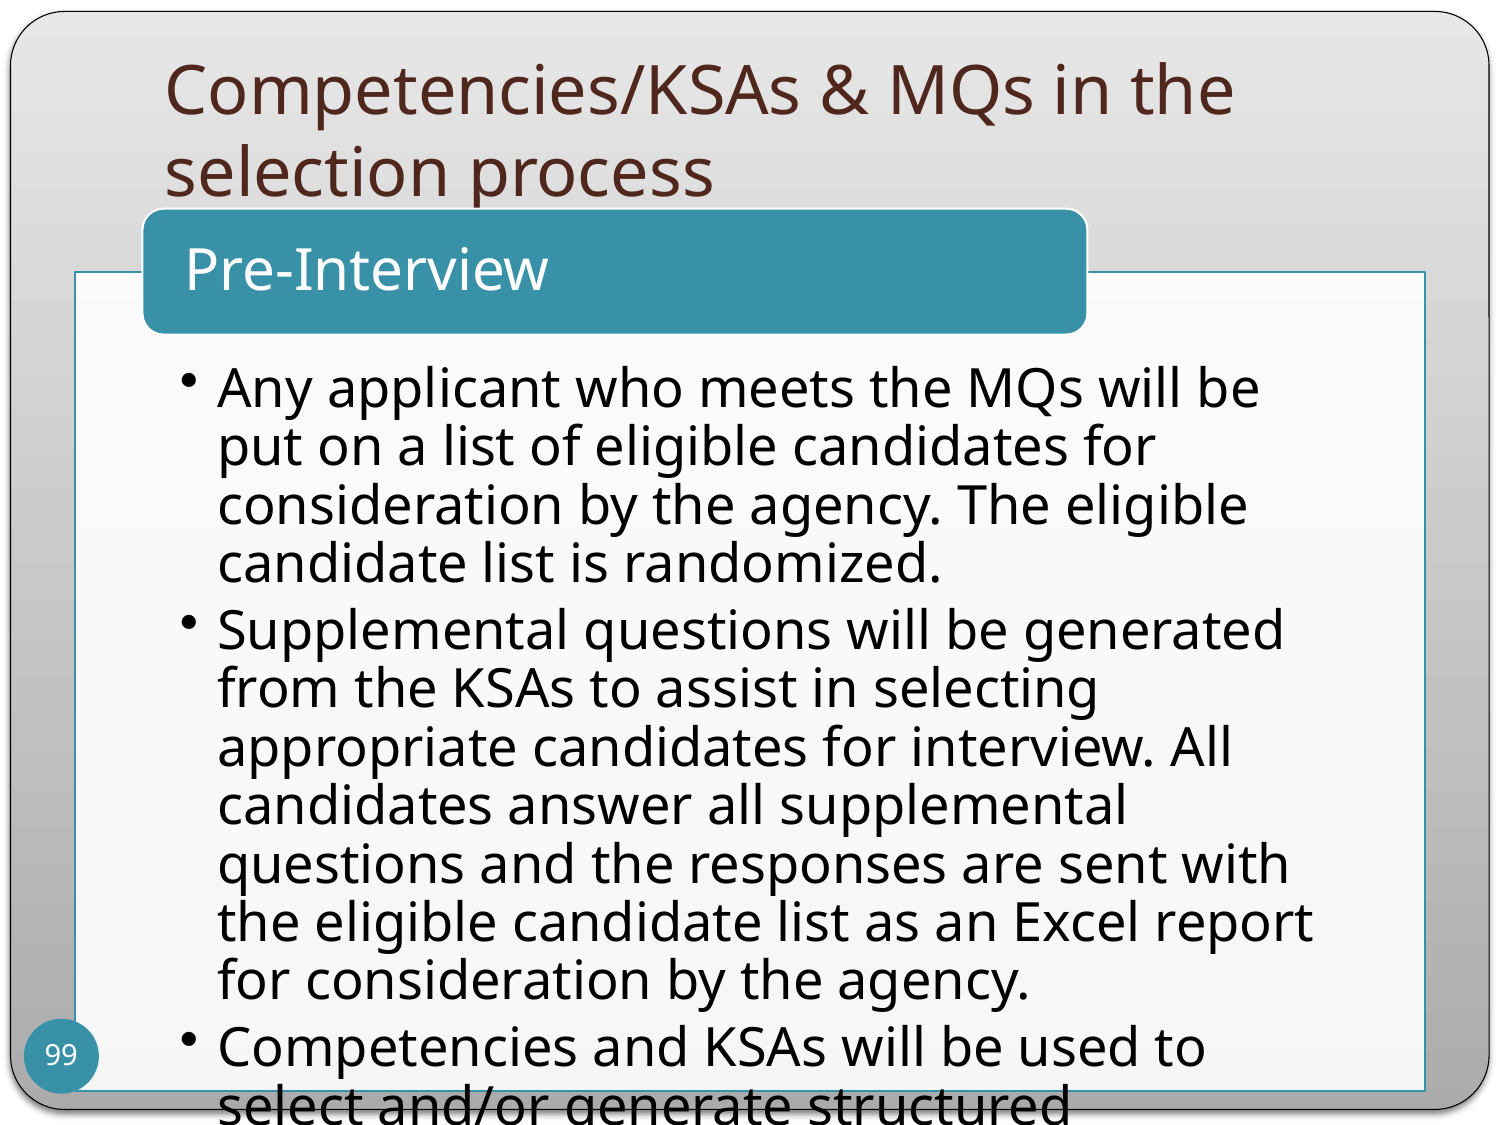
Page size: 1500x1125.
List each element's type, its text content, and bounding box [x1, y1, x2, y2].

slide_number 99 [23, 1018, 69, 1094]
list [74, 199, 1426, 1101]
title Competencies/KSAs & MQs in the selection process [150, 37, 1450, 225]
